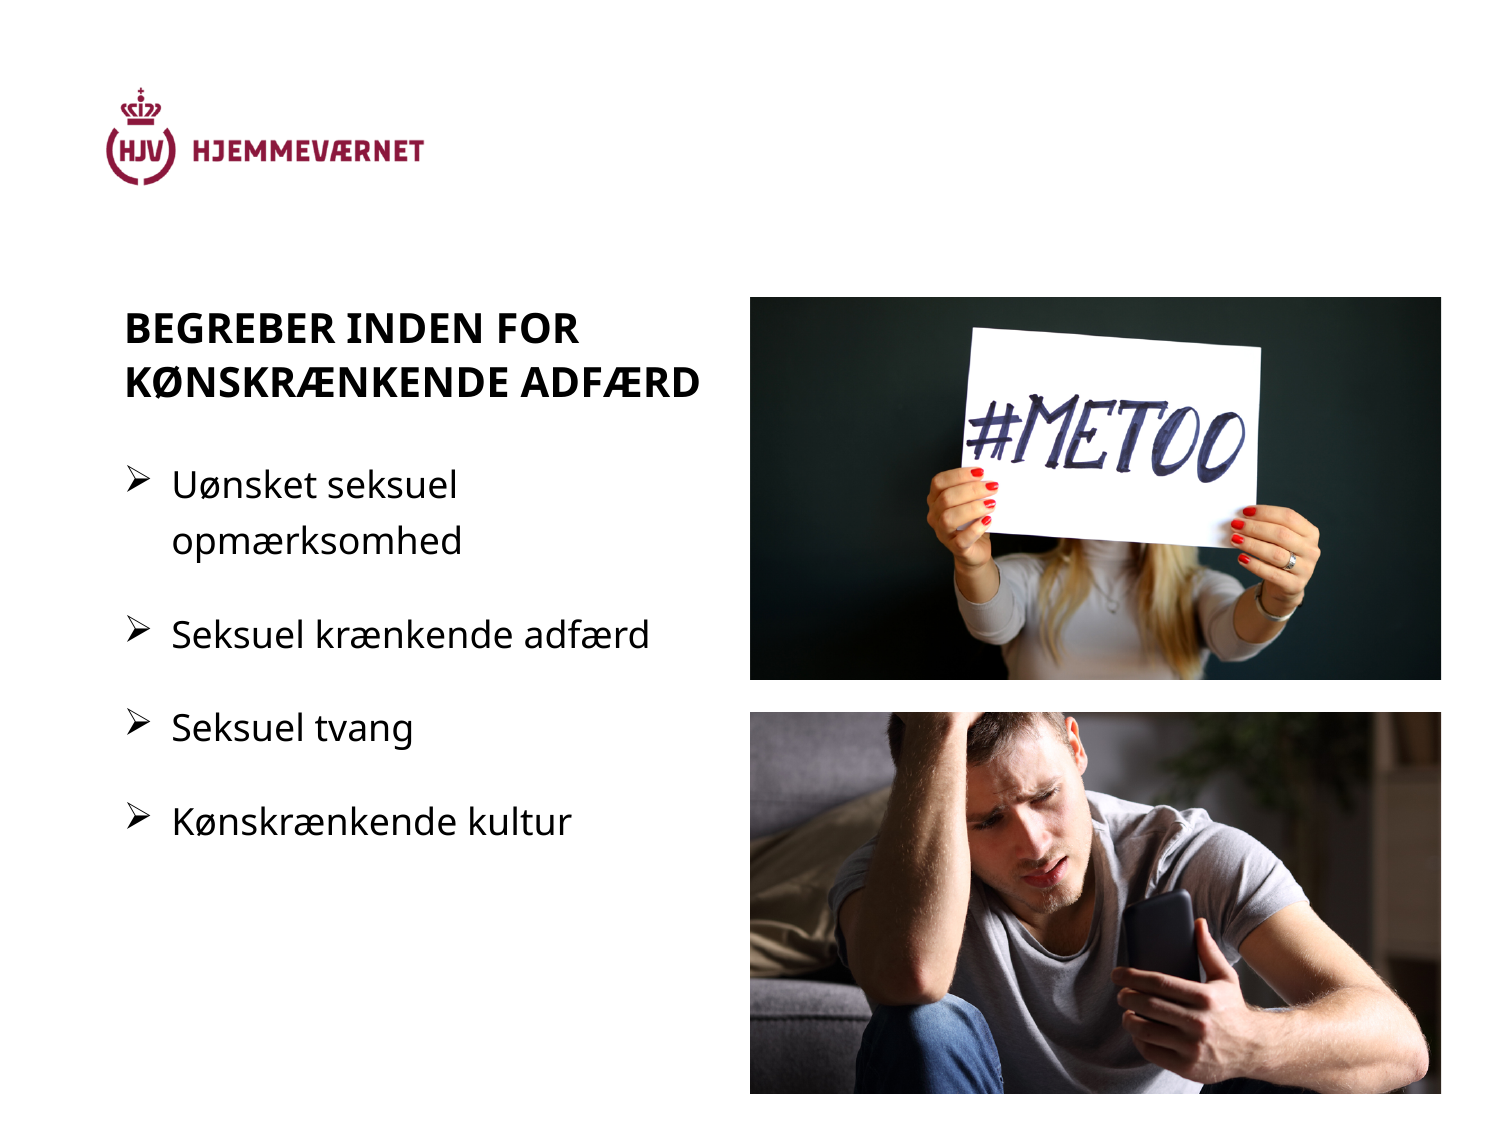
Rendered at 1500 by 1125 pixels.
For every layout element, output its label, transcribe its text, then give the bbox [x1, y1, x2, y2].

picture [36, 70, 493, 210]
text_box Uønsket seksuel opmærksomhed Seksuel krænkende adfærd Seksuel tvang Kønskrænkende kultur [123, 449, 693, 1094]
picture [749, 712, 1442, 1095]
text_box BEGREBER INDEN FOR KØNSKRÆNKENDE ADFÆRD [123, 297, 728, 416]
picture [749, 297, 1442, 680]
